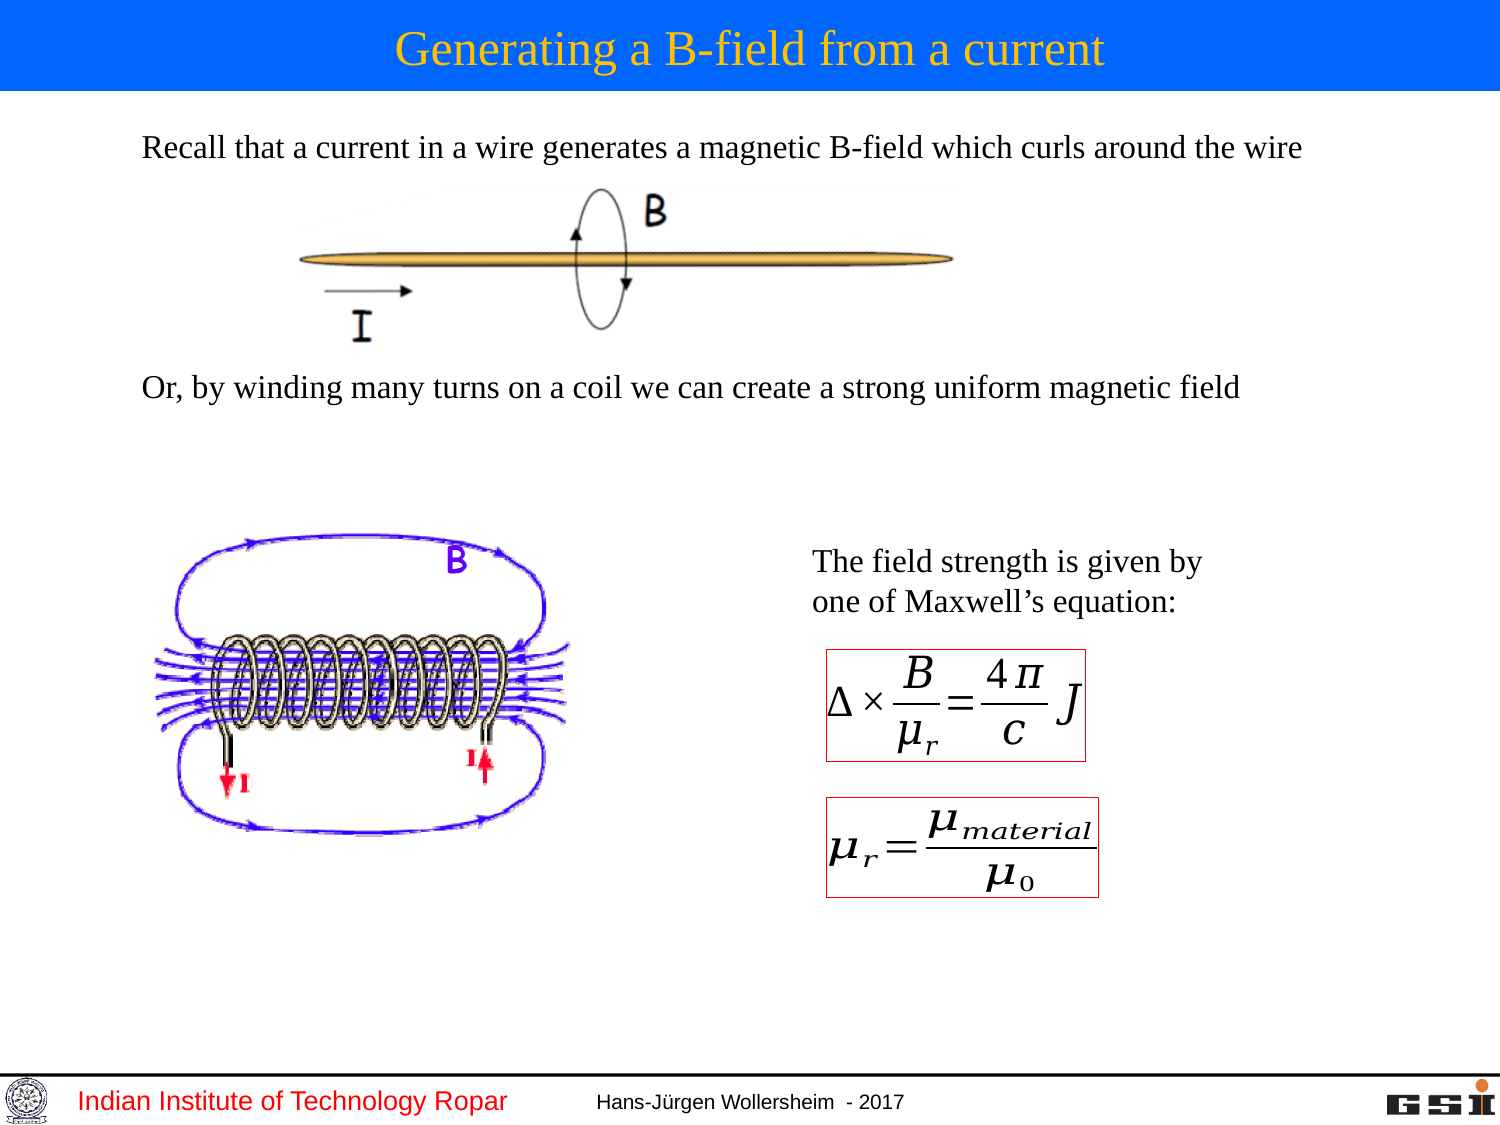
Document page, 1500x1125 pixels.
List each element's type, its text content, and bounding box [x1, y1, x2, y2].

title Generating a B-field from a current [0, 0, 1500, 91]
picture [147, 525, 573, 846]
picture [5, 1077, 47, 1124]
text_box Recall that a current in a wire generates a magnetic B-field which curls around the wire Or, by winding many turns on a coil we can create a strong uniform magnetic field [126, 118, 1320, 413]
picture [1387, 1079, 1495, 1115]
text_box The field strength is given by one of Maxwell’s equation: [797, 531, 1235, 626]
picture [295, 188, 961, 346]
